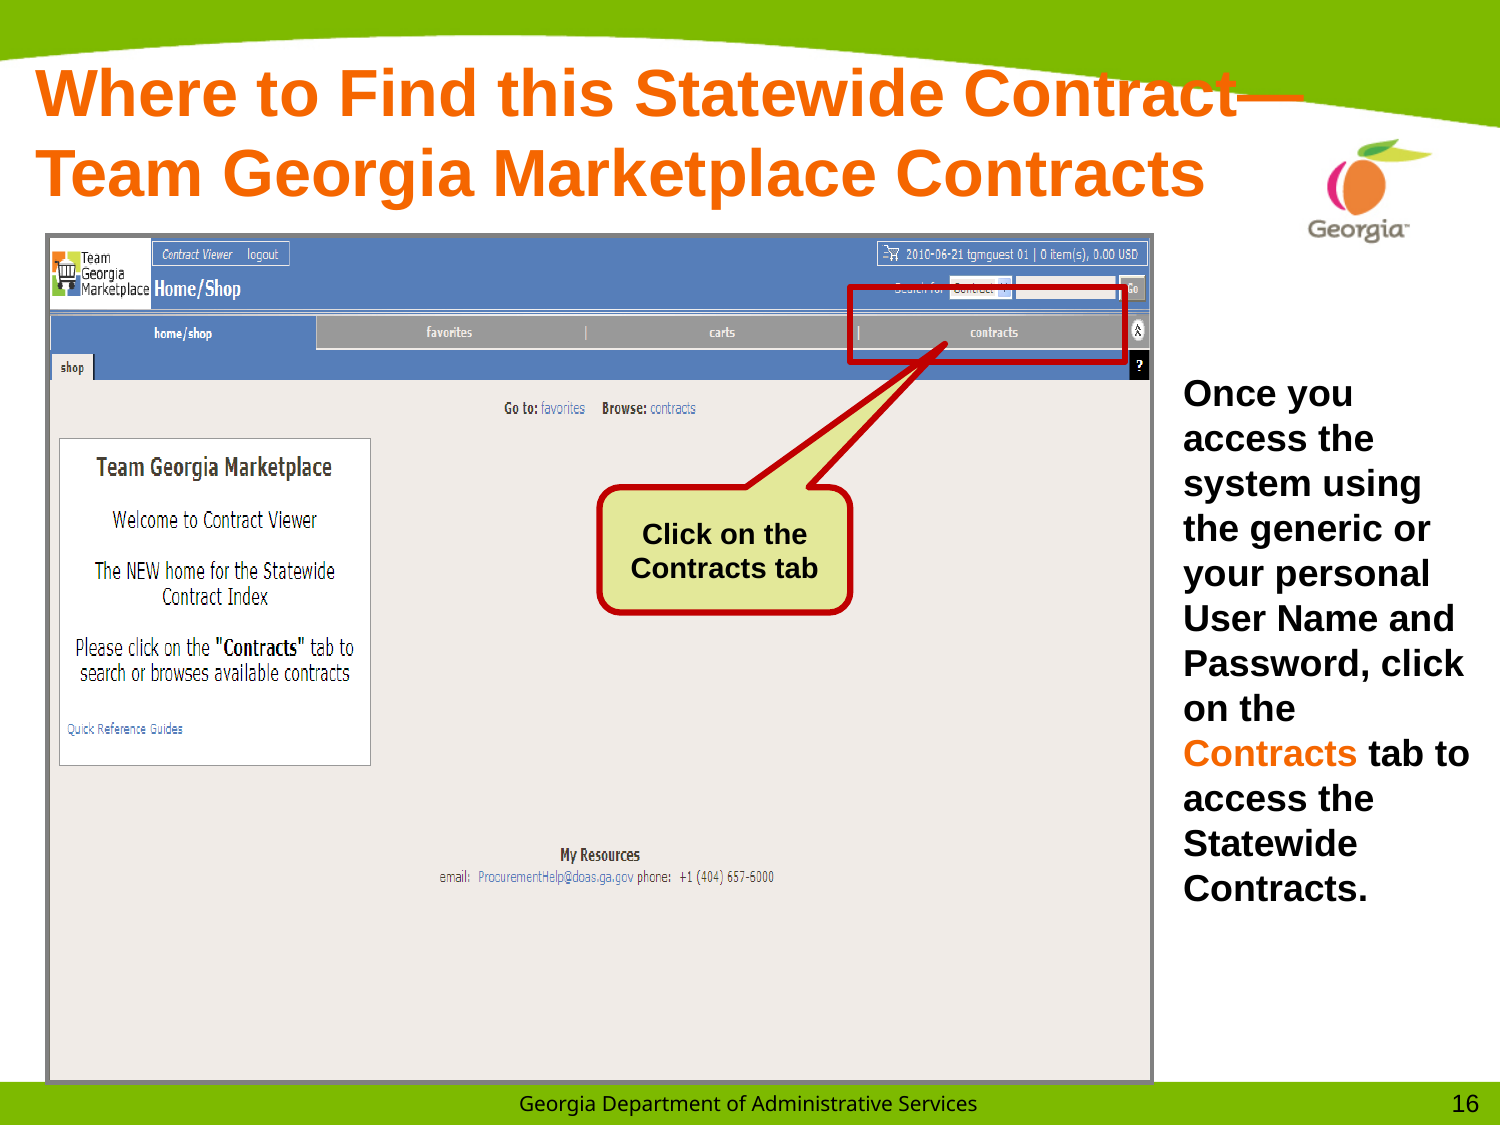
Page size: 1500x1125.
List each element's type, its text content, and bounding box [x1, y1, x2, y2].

text_box Once you access the system using the generic or your personal User Name and Password, click on the Contracts tab to access the Statewide Contracts. [1168, 361, 1495, 917]
title Where to Find this Statewide Contract— Team Georgia Marketplace Contracts [19, 61, 1496, 200]
picture [48, 237, 1151, 1081]
picture [0, 0, 1500, 1081]
